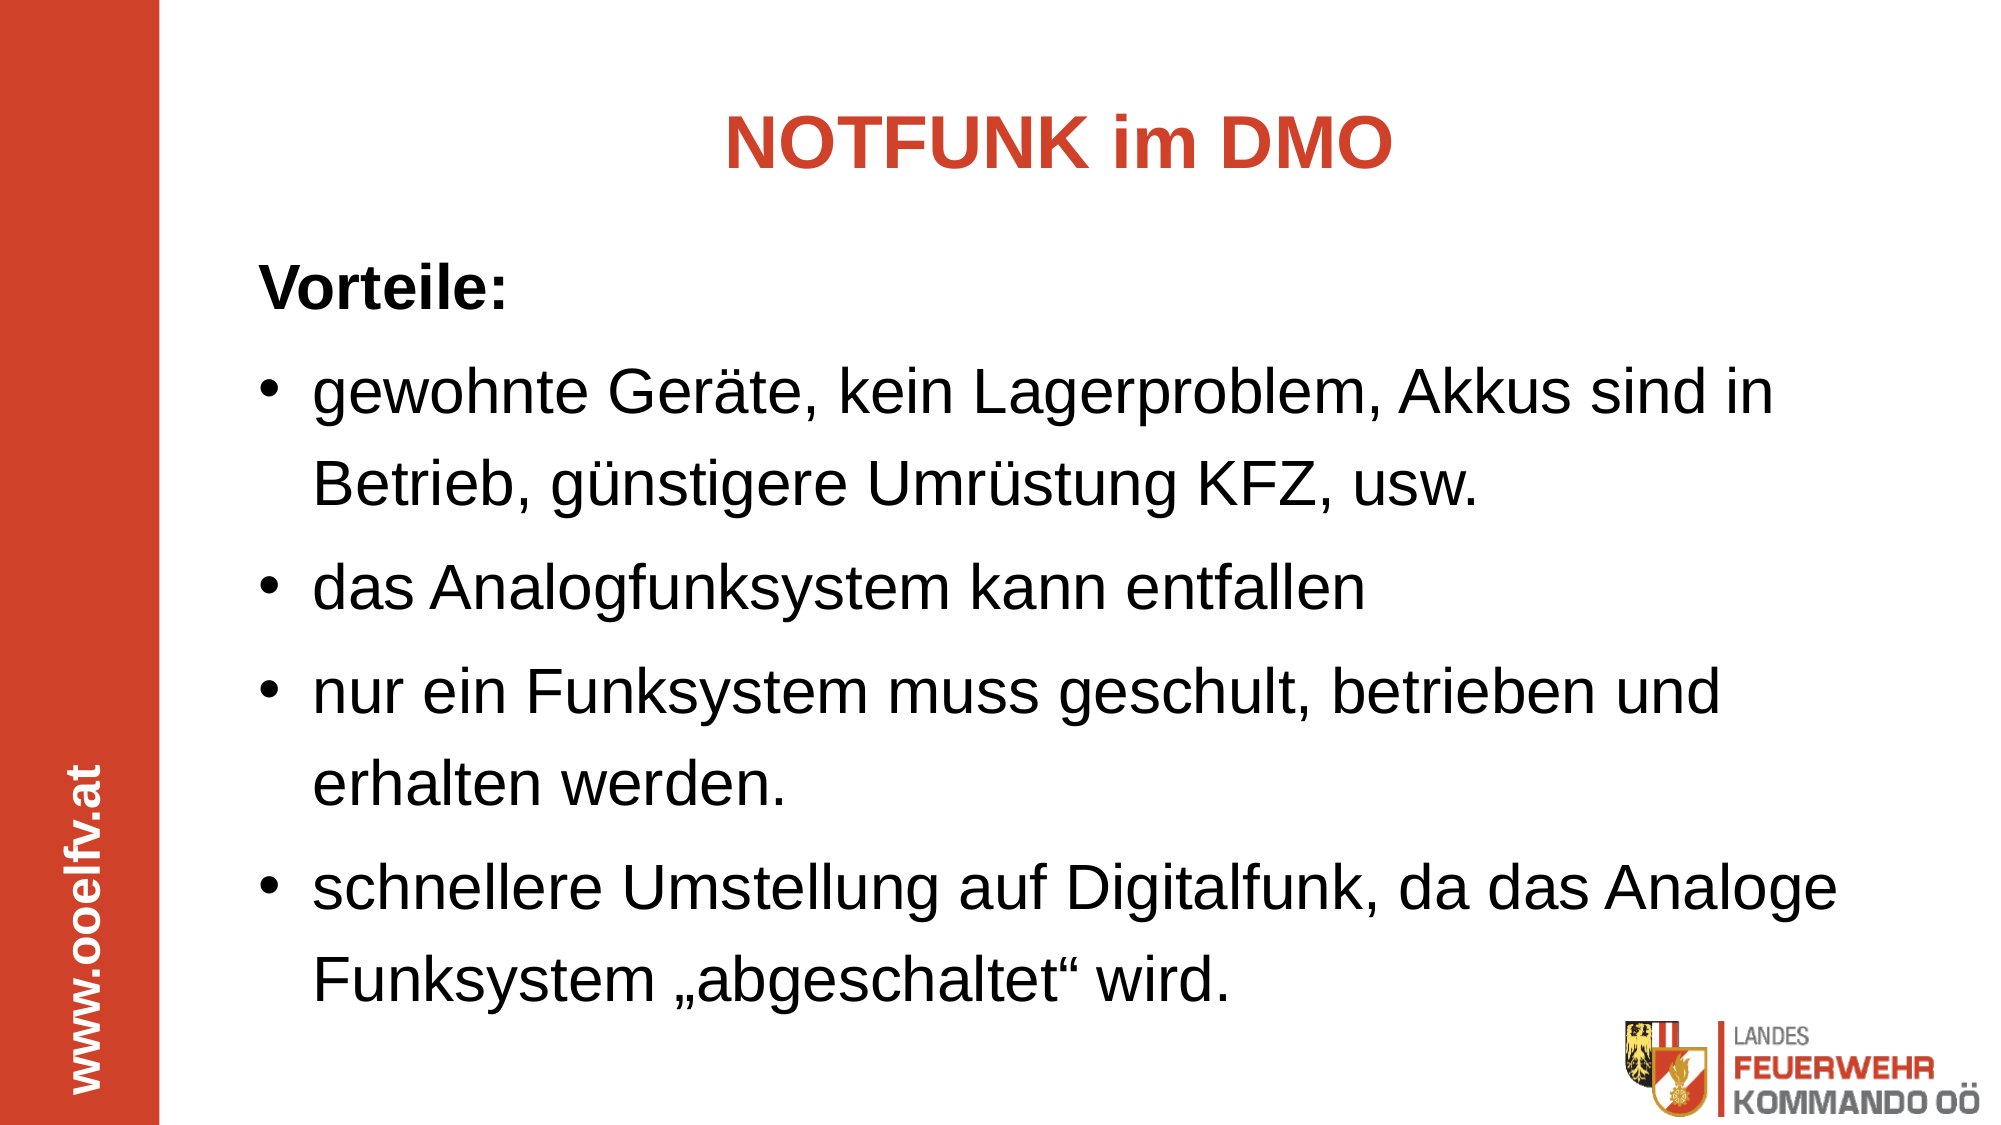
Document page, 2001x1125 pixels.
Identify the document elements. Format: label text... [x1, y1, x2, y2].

title NOTFUNK im DMO [444, 45, 1675, 222]
picture [1620, 1013, 1995, 1125]
list Vorteile: gewohnte Geräte, kein Lagerproblem, Akkus sind in Betrieb, günstigere Umrüstung KFZ, usw. das Analogfunksystem kann entfallen nur ein Funksystem muss geschult, betrieben und erhalten werden. schnellere Umstellung auf Digitalfunk, da das Analoge Funksystem „abgeschaltet“ wird. [244, 222, 1898, 1026]
